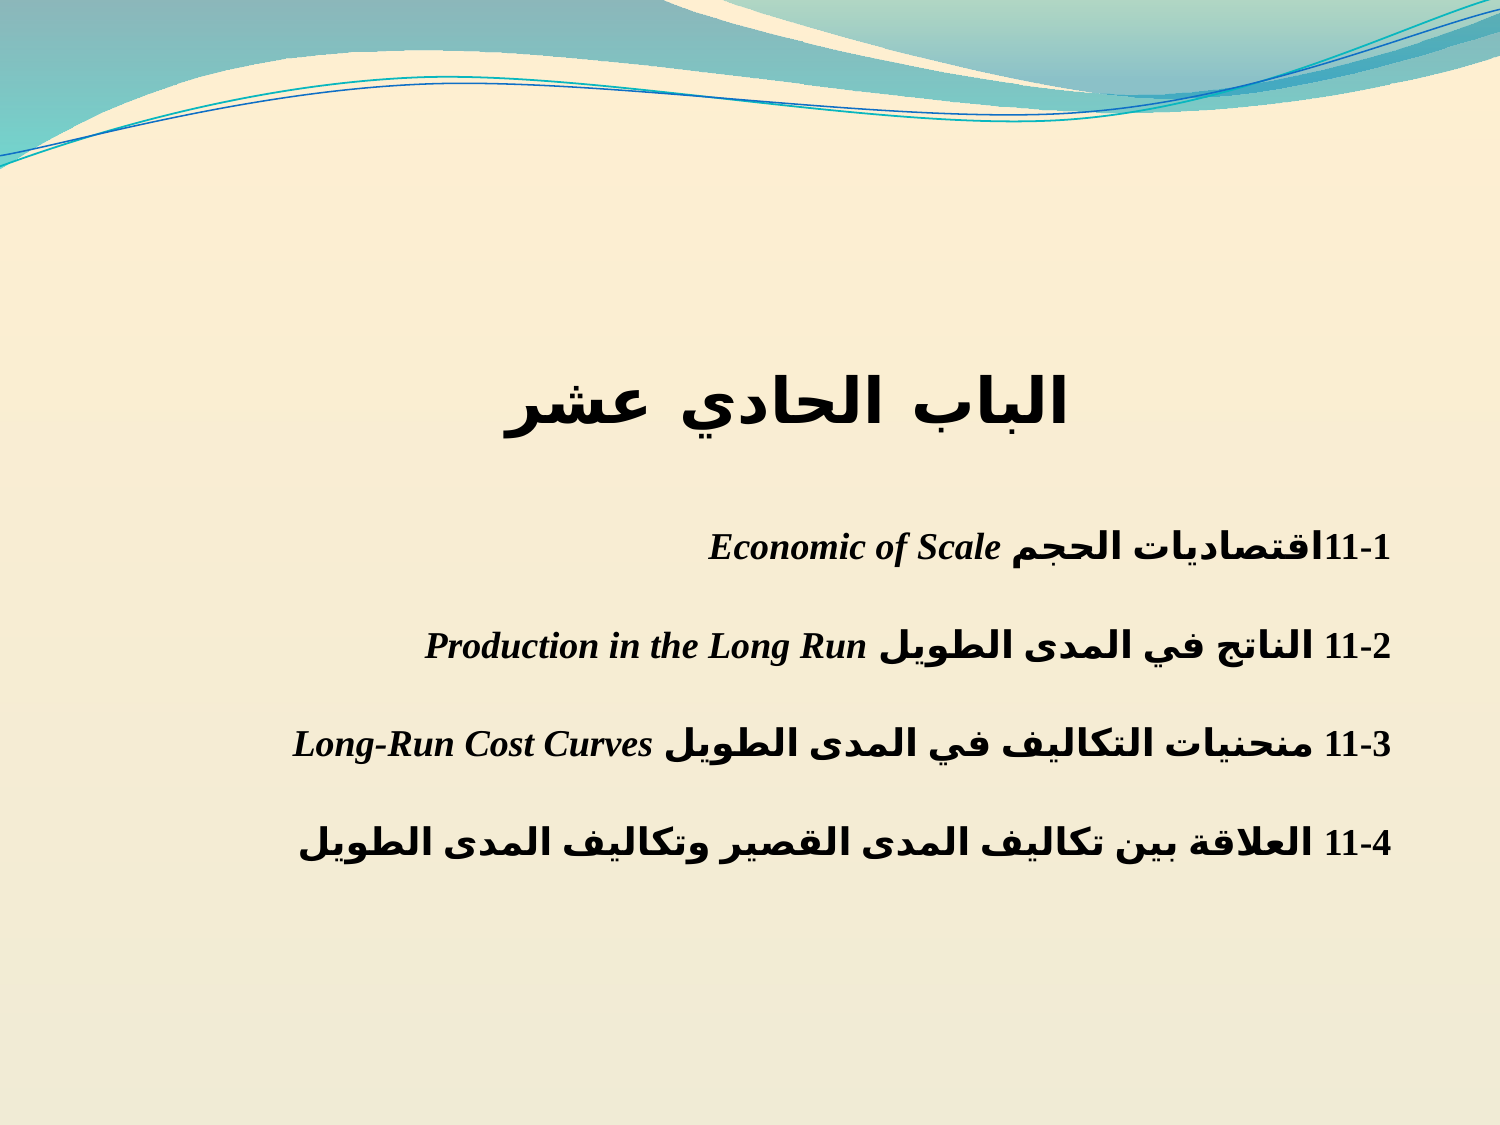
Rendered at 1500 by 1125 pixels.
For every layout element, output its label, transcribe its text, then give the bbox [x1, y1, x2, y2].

subtitle 11-1اقتصاديات الحجم Economic of Scale 11-2 الناتج في المدى الطويل Production in the Long Run 11-3 منحنيات التكاليف في المدى الطويل Long-Run Cost Curves 11-4 العلاقة بين تكاليف المدى القصير وتكاليف المدى الطويل [269, 468, 1395, 913]
title الباب الحادي عشر [246, 316, 1334, 446]
